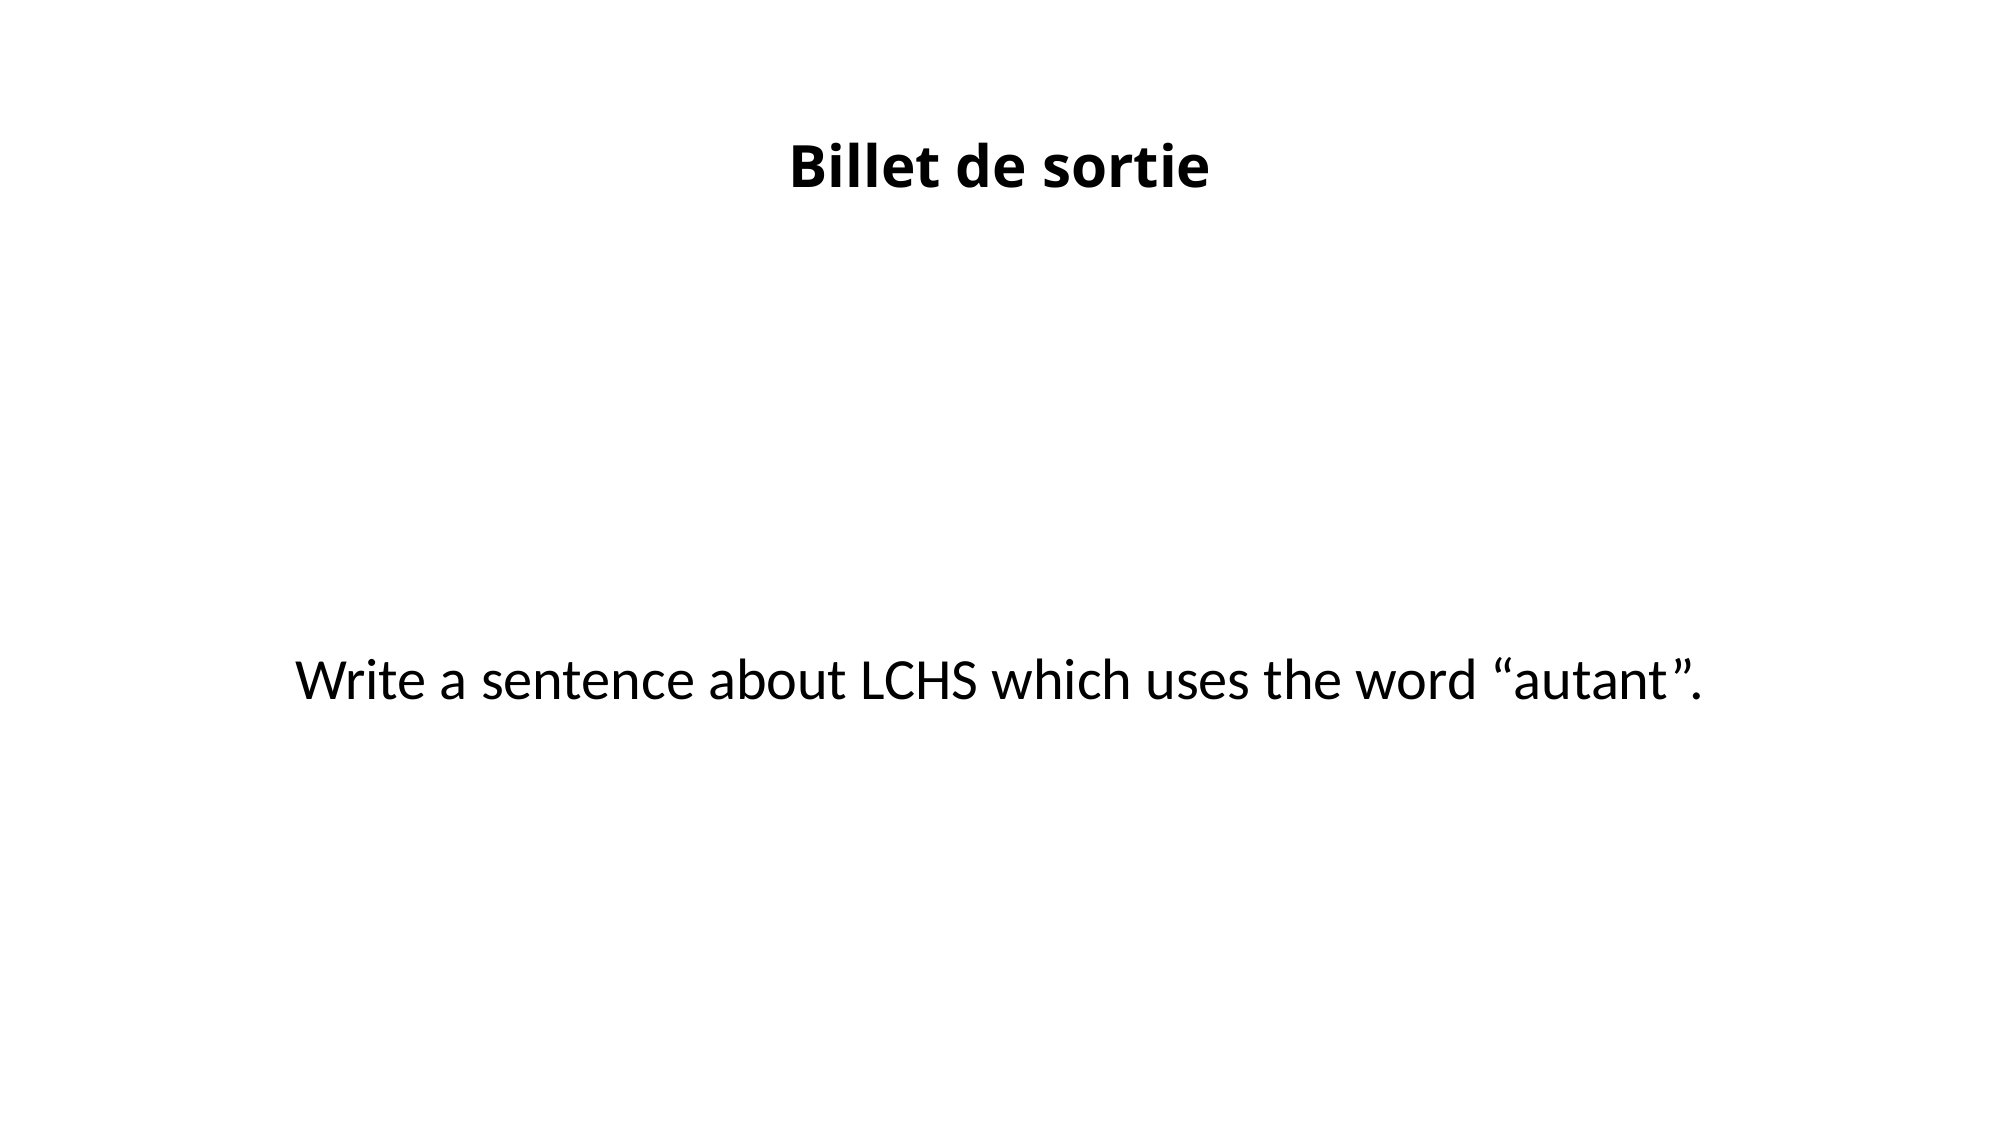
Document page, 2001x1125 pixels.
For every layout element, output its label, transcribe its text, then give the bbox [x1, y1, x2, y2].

title Billet de sortie [137, 59, 1863, 278]
list Write a sentence about LCHS which uses the word “autant”. [137, 299, 1863, 1014]
